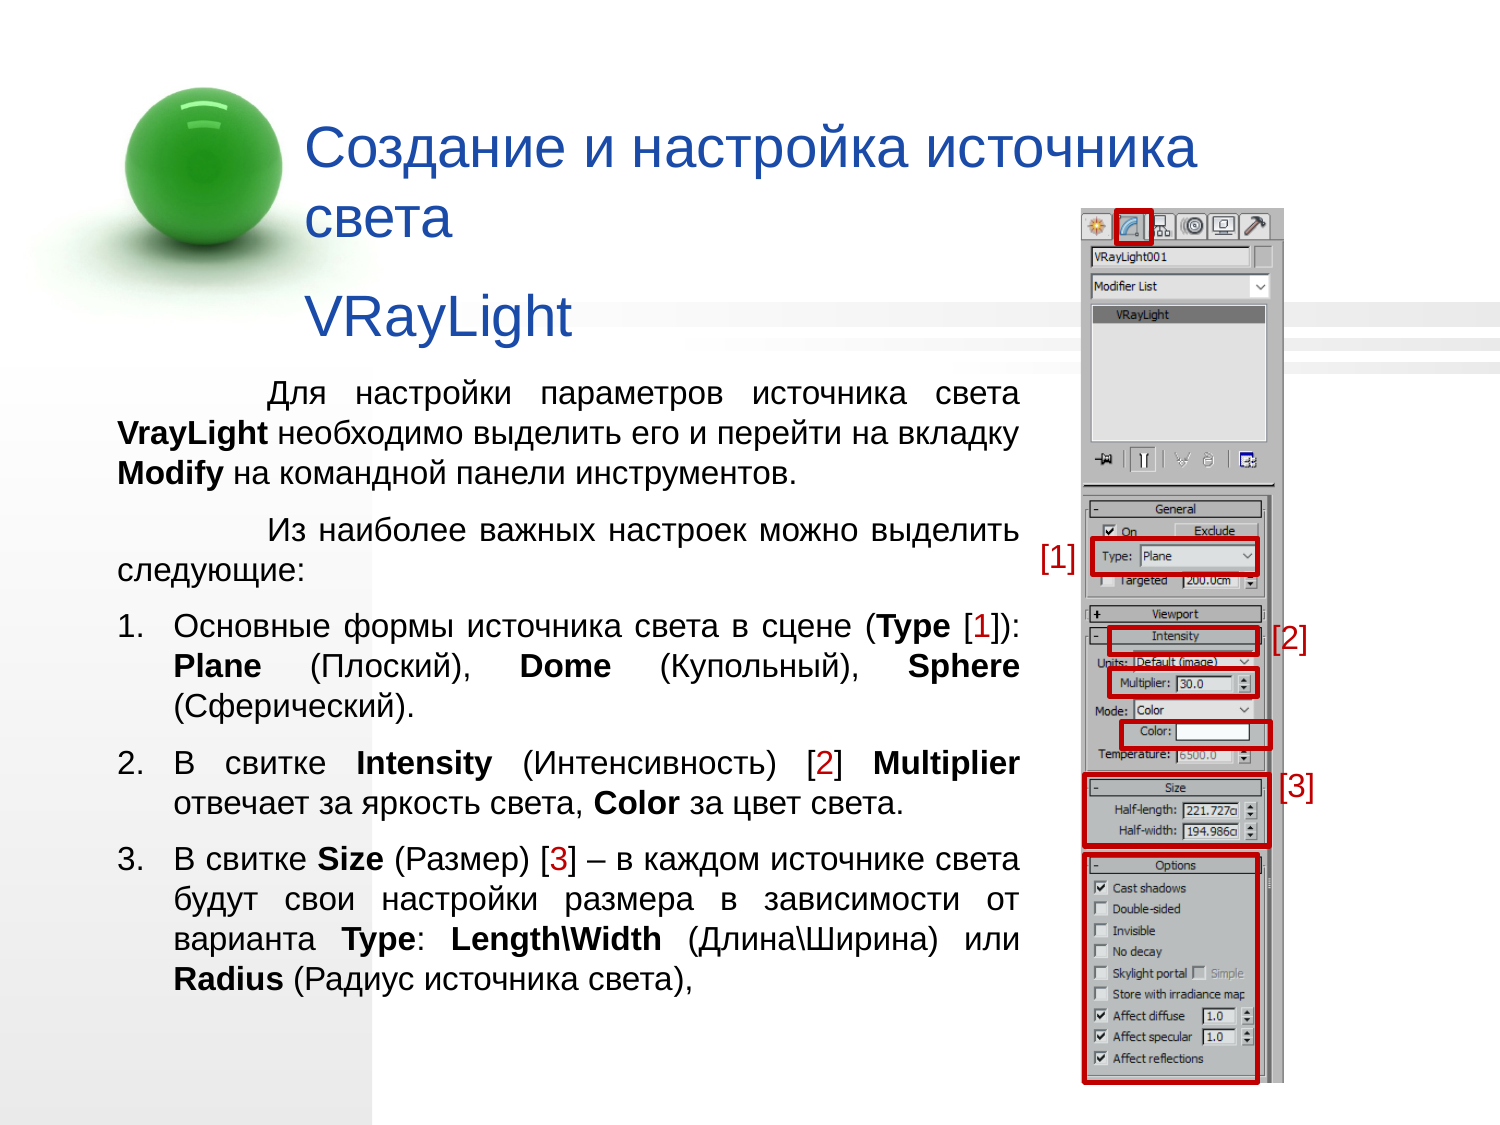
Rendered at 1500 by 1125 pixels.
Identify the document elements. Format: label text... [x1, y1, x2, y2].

text_box Для настройки параметров источника света VrayLight необходимо выделить его и перейти на вкладку Modify на командной панели инструментов. Из наиболее важных настроек можно выделить следующие: Основные формы источника света в сцене (Type [1]): Plane (Плоский), Dome (Купольный), Sphere (Сферический). В свитке Intensity (Интенсивность) [2] Multiplier отвечает за яркость света, Color за цвет света. В свитке Size (Размер) [3] – в каждом источнике света будут свои настройки размера в зависимости от варианта Type: Length\Width (Длина\Ширина) или Radius (Радиус источника света), [102, 364, 1036, 1005]
picture [0, 42, 420, 357]
text_box [3] [1290, 756, 1356, 812]
picture [1080, 207, 1285, 1083]
text_box Создание и настройка источника света VRayLight [289, 101, 1329, 356]
text_box [1] [1024, 528, 1075, 583]
text_box [2] [1290, 609, 1349, 664]
